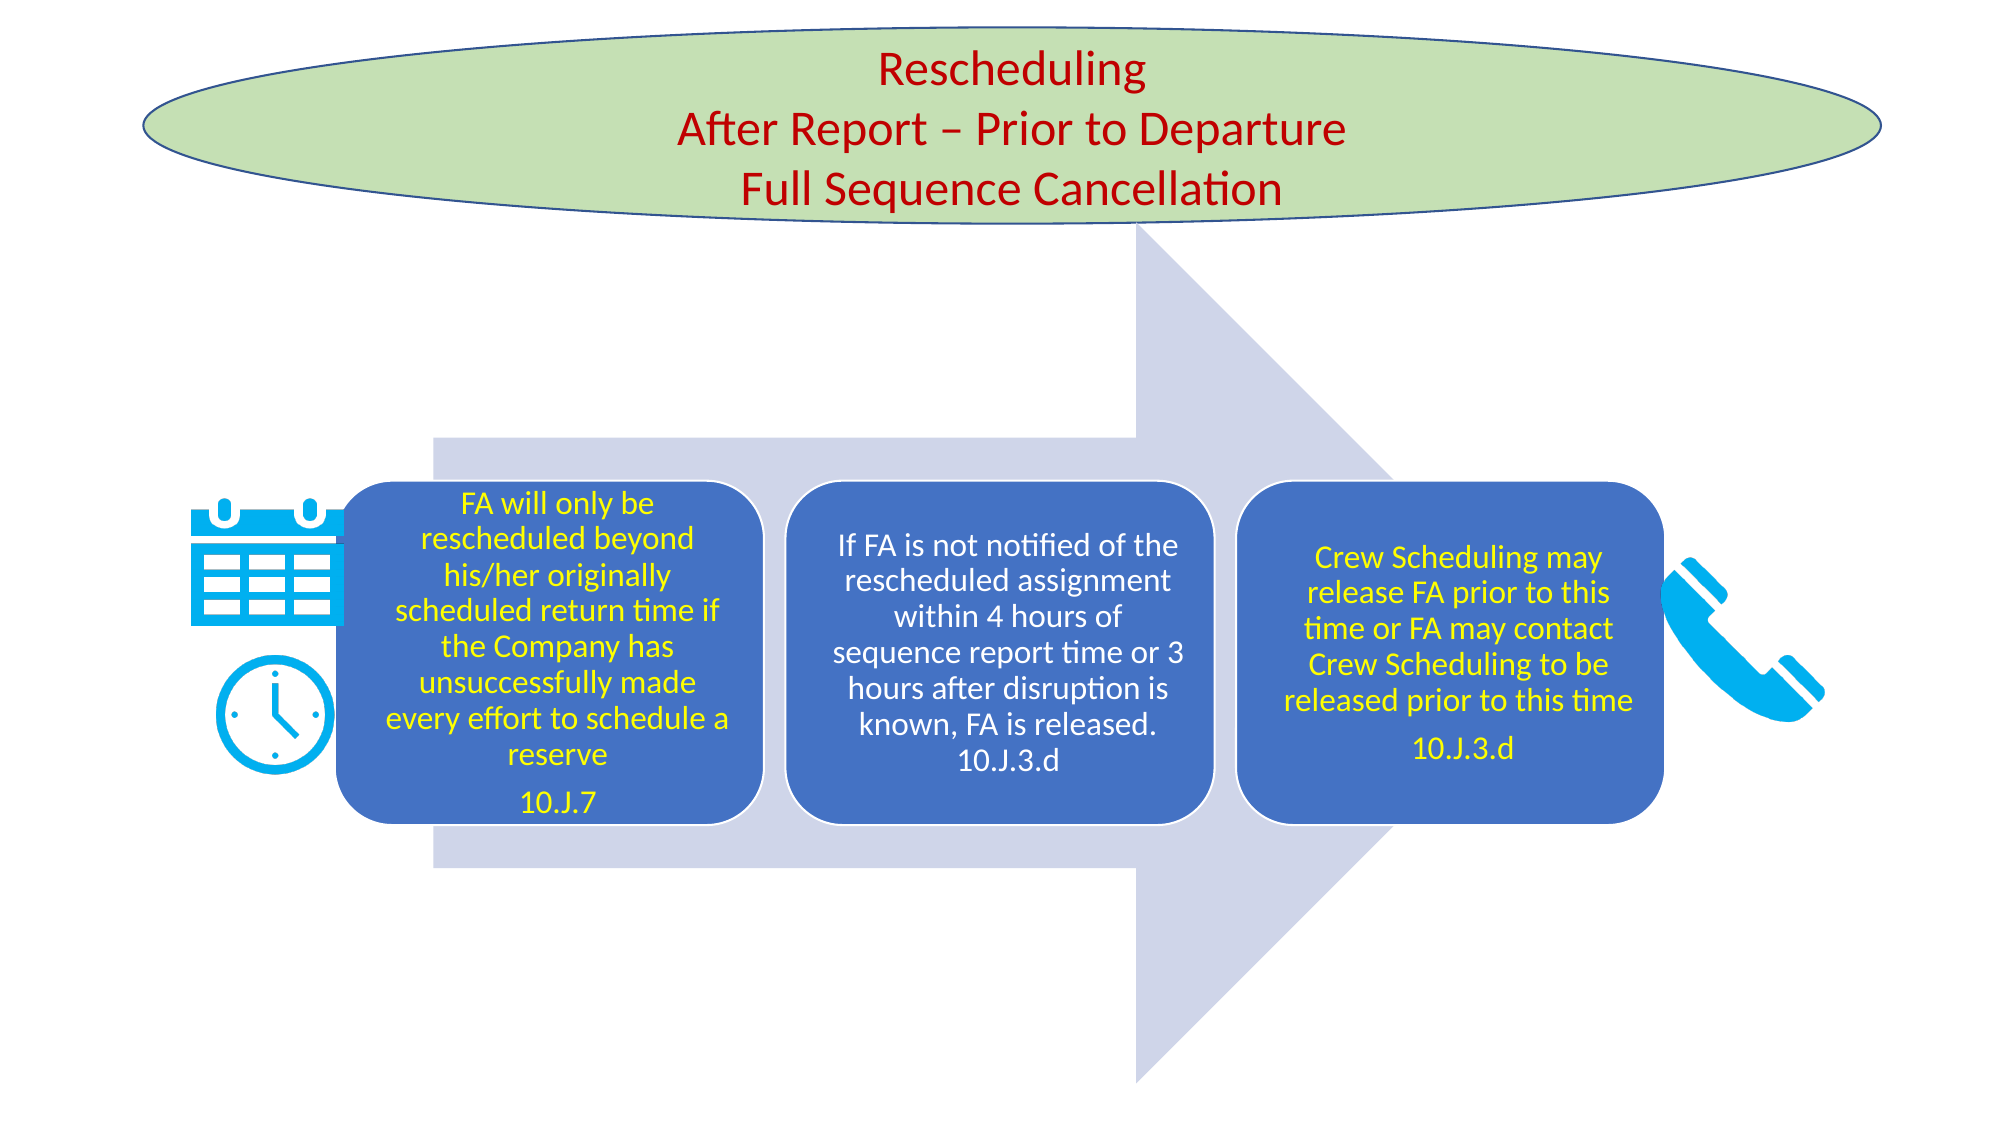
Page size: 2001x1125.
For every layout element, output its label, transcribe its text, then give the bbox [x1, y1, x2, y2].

text_box Rescheduling After Report – Prior to Departure Full Sequence Cancellation [142, 26, 1883, 222]
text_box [333, 222, 1667, 1084]
picture [1644, 541, 1841, 738]
picture [159, 472, 375, 790]
